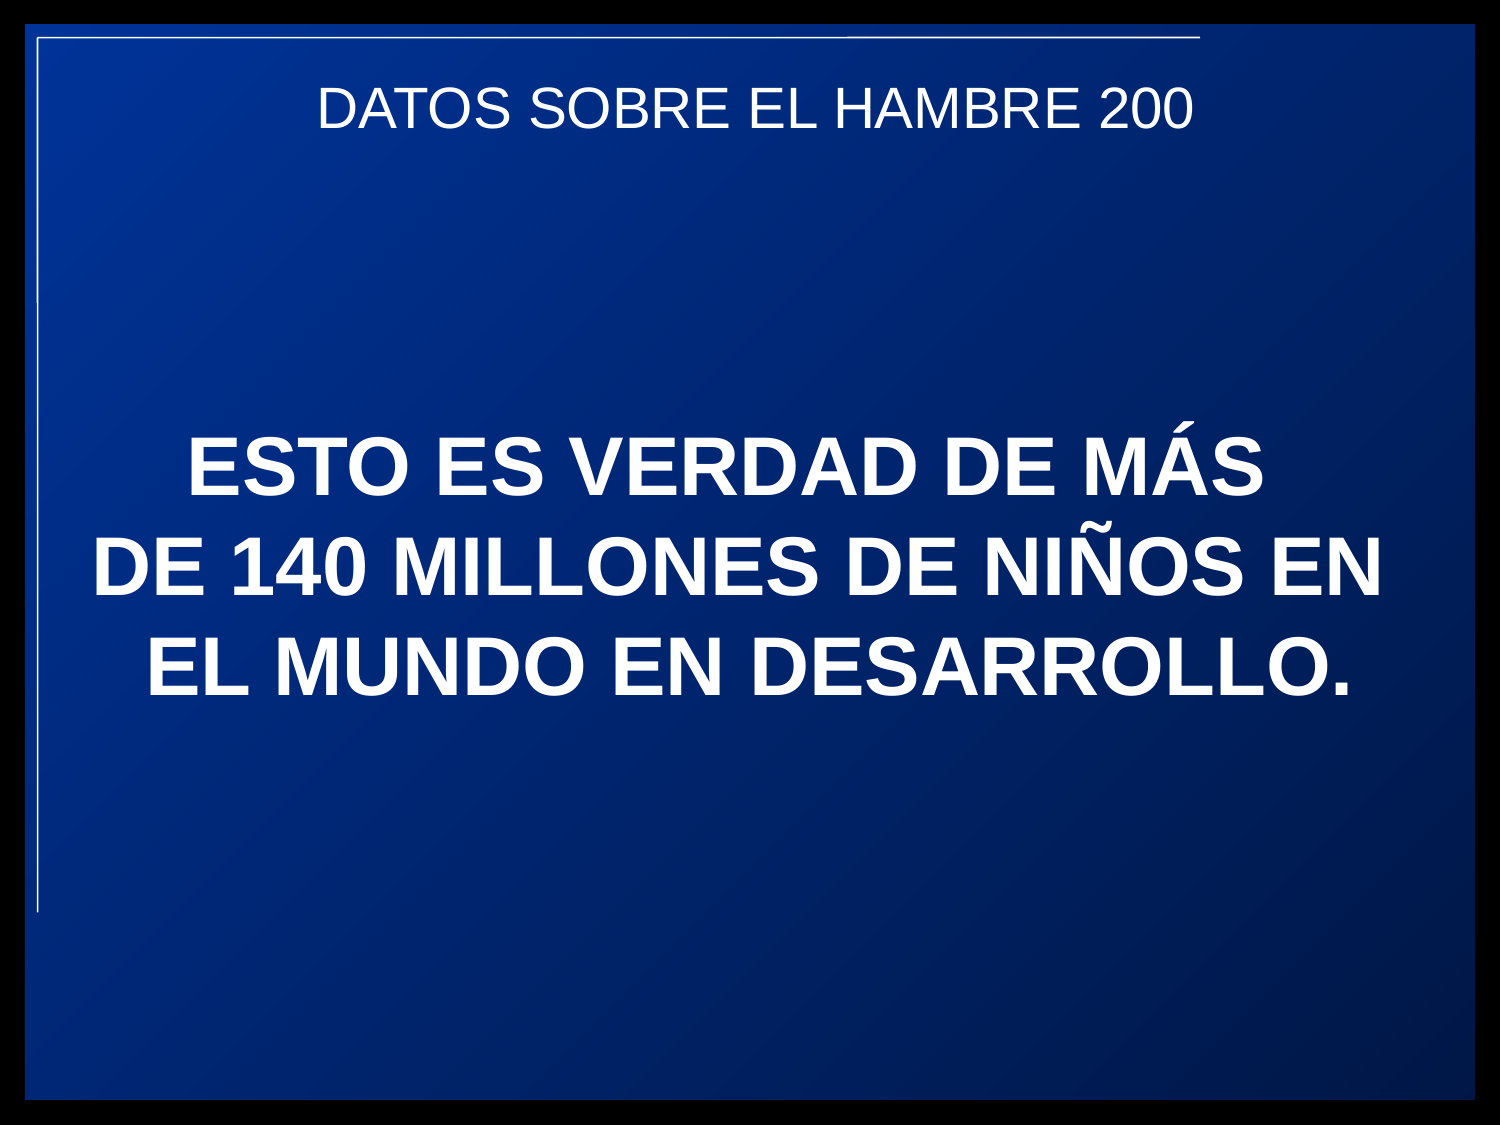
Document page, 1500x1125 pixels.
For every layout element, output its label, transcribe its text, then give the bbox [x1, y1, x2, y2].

text_box DATOS SOBRE EL HAMBRE 200 [62, 62, 1450, 148]
text_box ESTO ES VERDAD DE MÁS DE 140 MILLONES DE NIÑOS EN EL MUNDO EN DESARROLLO. [24, 24, 1475, 1100]
